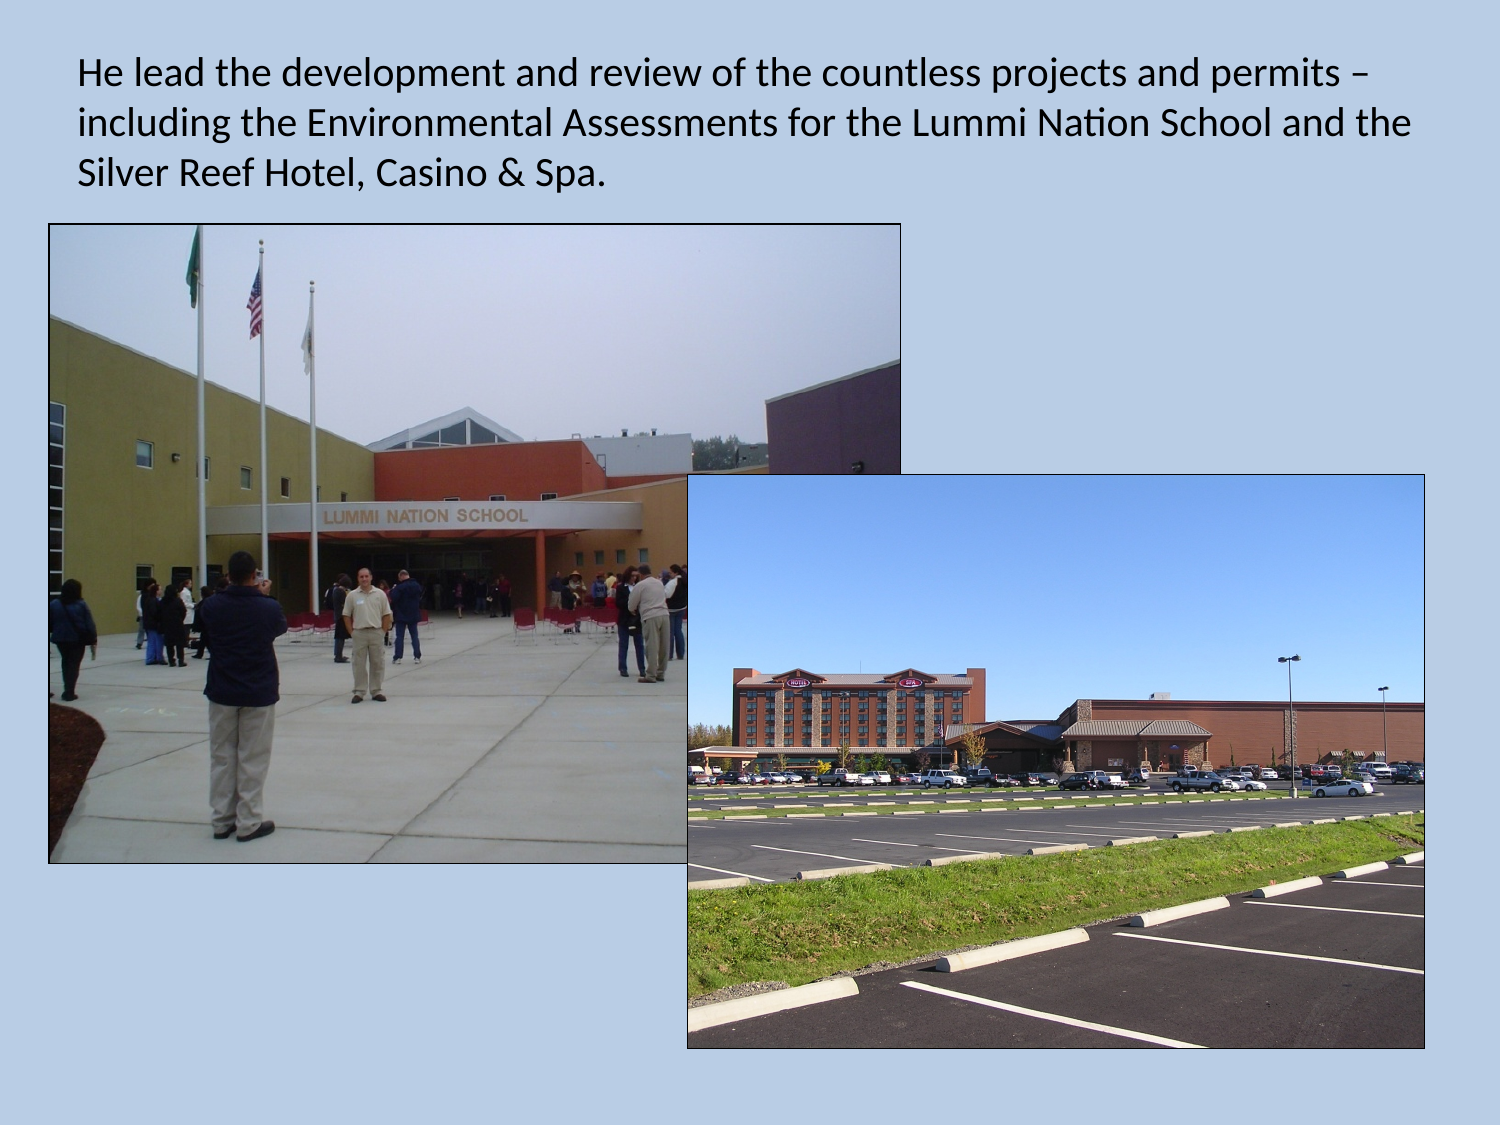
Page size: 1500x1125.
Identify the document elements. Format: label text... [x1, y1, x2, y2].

text_box He lead the development and review of the countless projects and permits – including the Environmental Assessments for the Lummi Nation School and the Silver Reef Hotel, Casino & Spa. [62, 37, 1438, 203]
picture [49, 224, 1426, 1050]
